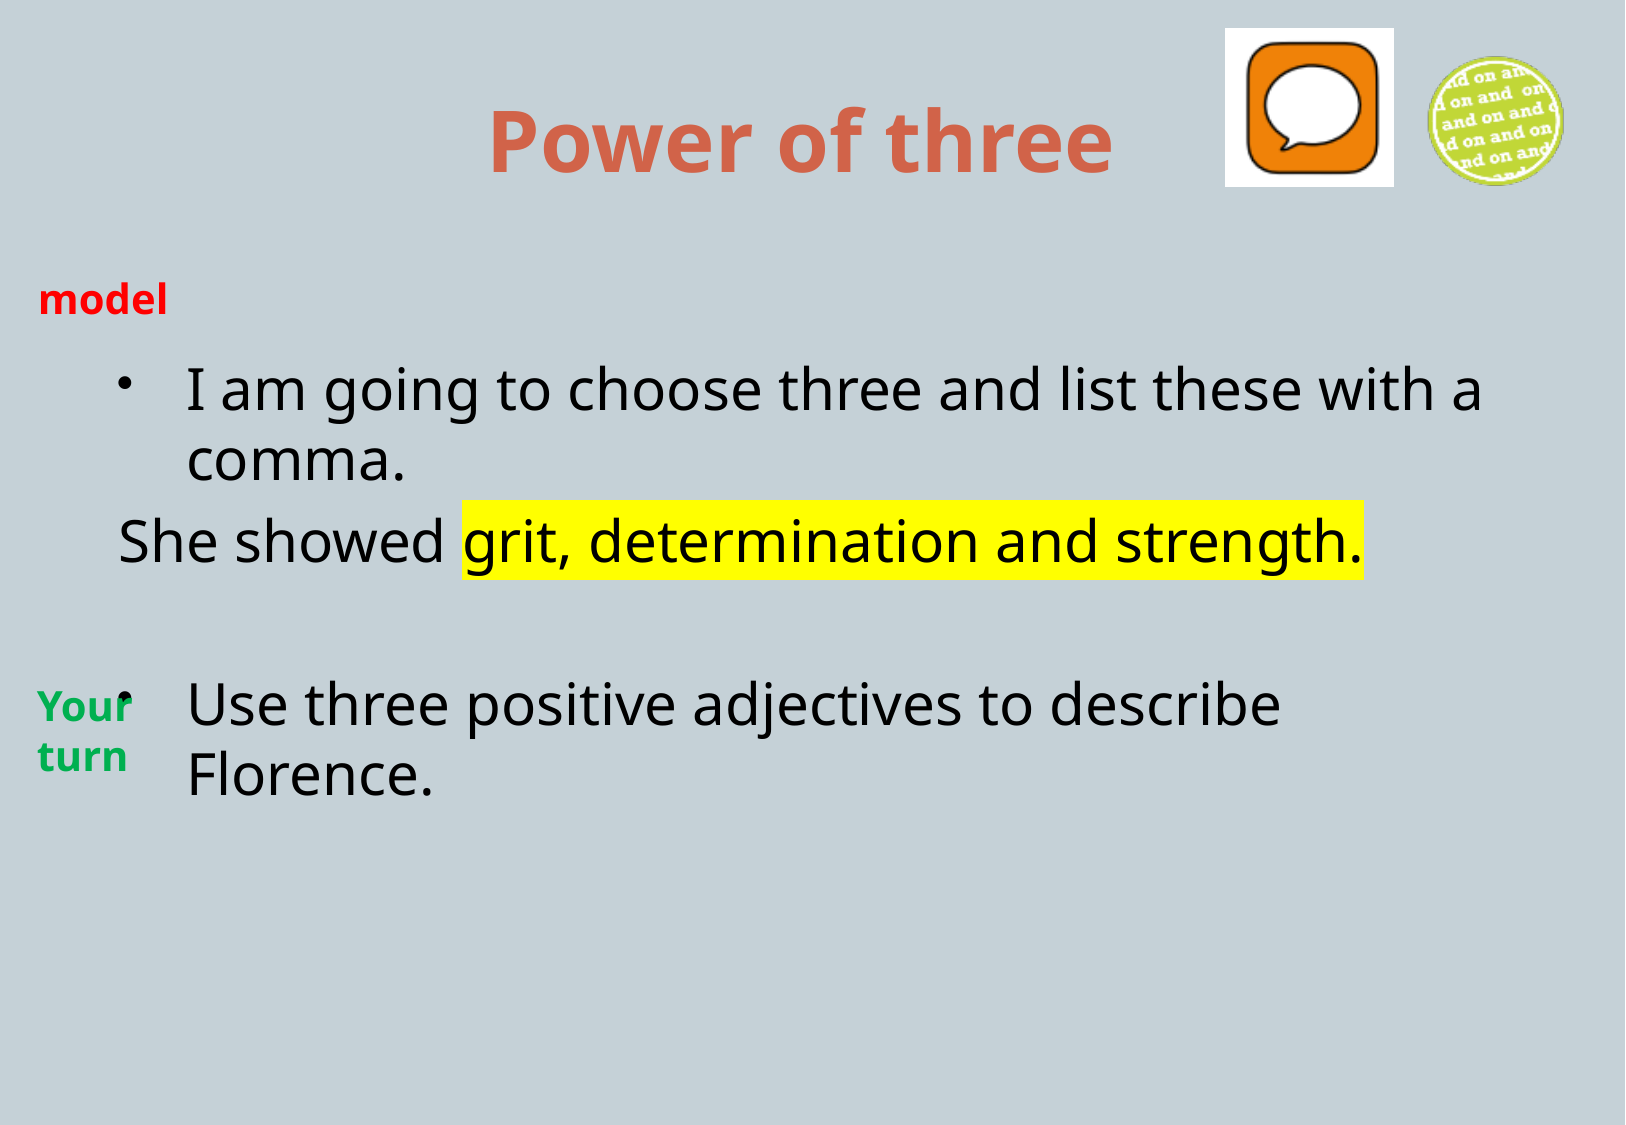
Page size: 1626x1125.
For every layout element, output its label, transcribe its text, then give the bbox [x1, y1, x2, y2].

title Power of three [81, 45, 1428, 233]
picture [1409, 44, 1588, 199]
text_box Your turn [22, 672, 242, 788]
text_box model [23, 265, 243, 331]
picture [1225, 28, 1395, 187]
list I am going to choose three and list these with a comma. She showed grit, determination and strength. Use three positive adjectives to describe Florence. [81, 345, 1544, 1035]
